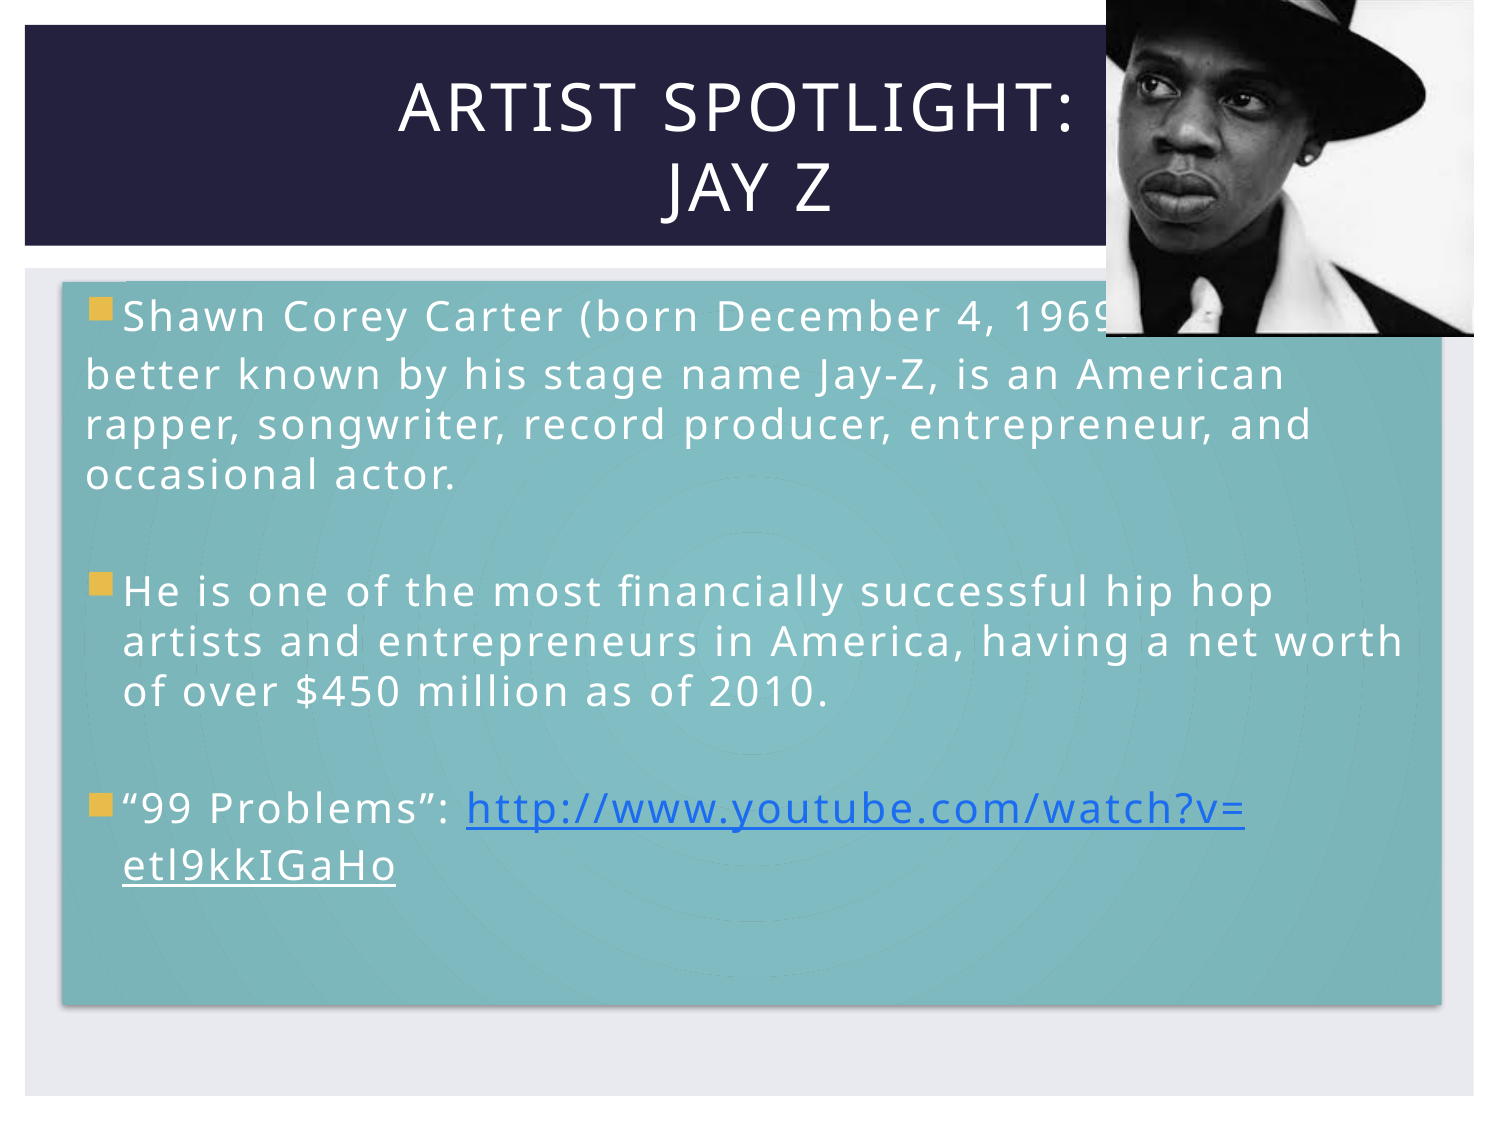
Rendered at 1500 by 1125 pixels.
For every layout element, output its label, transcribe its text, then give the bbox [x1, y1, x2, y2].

list Shawn Corey Carter (born December 4, 1969), better known by his stage name Jay-Z, is an American rapper, songwriter, record producer, entrepreneur, and occasional actor. He is one of the most financially successful hip hop artists and entrepreneurs in America, having a net worth of over $450 million as of 2010. “99 Problems”: http://www.youtube.com/watch?v=etl9kkIGaHo [62, 281, 1442, 1005]
title ARTIST SPOTLIGHT: JAY Z [62, 58, 1101, 232]
picture [1106, 0, 1474, 337]
